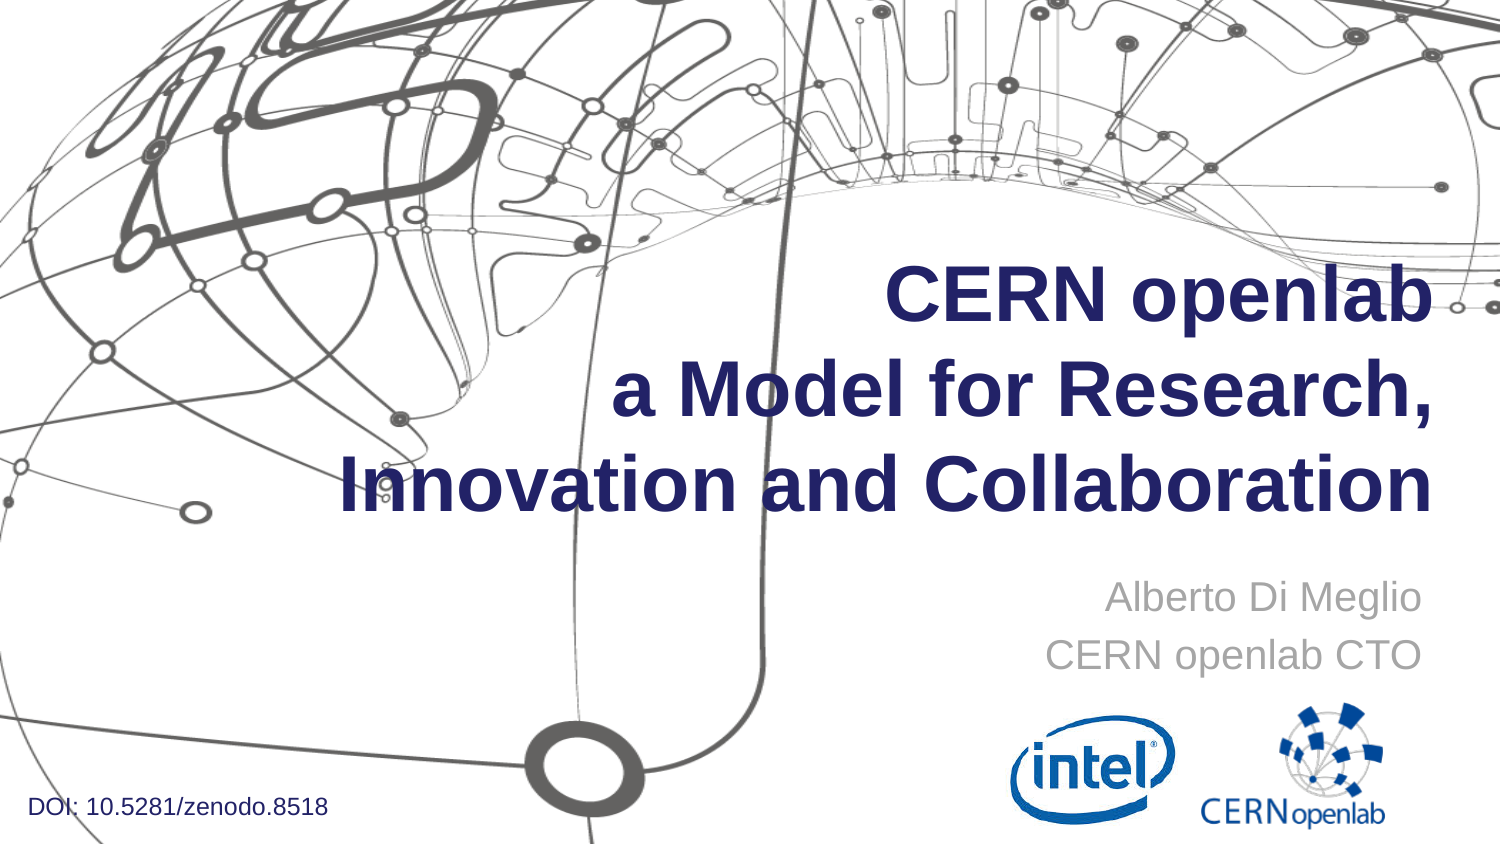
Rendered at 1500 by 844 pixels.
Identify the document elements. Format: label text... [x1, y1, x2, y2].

subtitle Alberto Di Meglio CERN openlab CTO [649, 562, 1438, 713]
picture [0, 0, 1500, 844]
text_box DOI: 10.5281/zenodo.8518 [12, 783, 345, 829]
title CERN openlab a Model for Research, Innovation and Collaboration [162, 271, 1451, 535]
